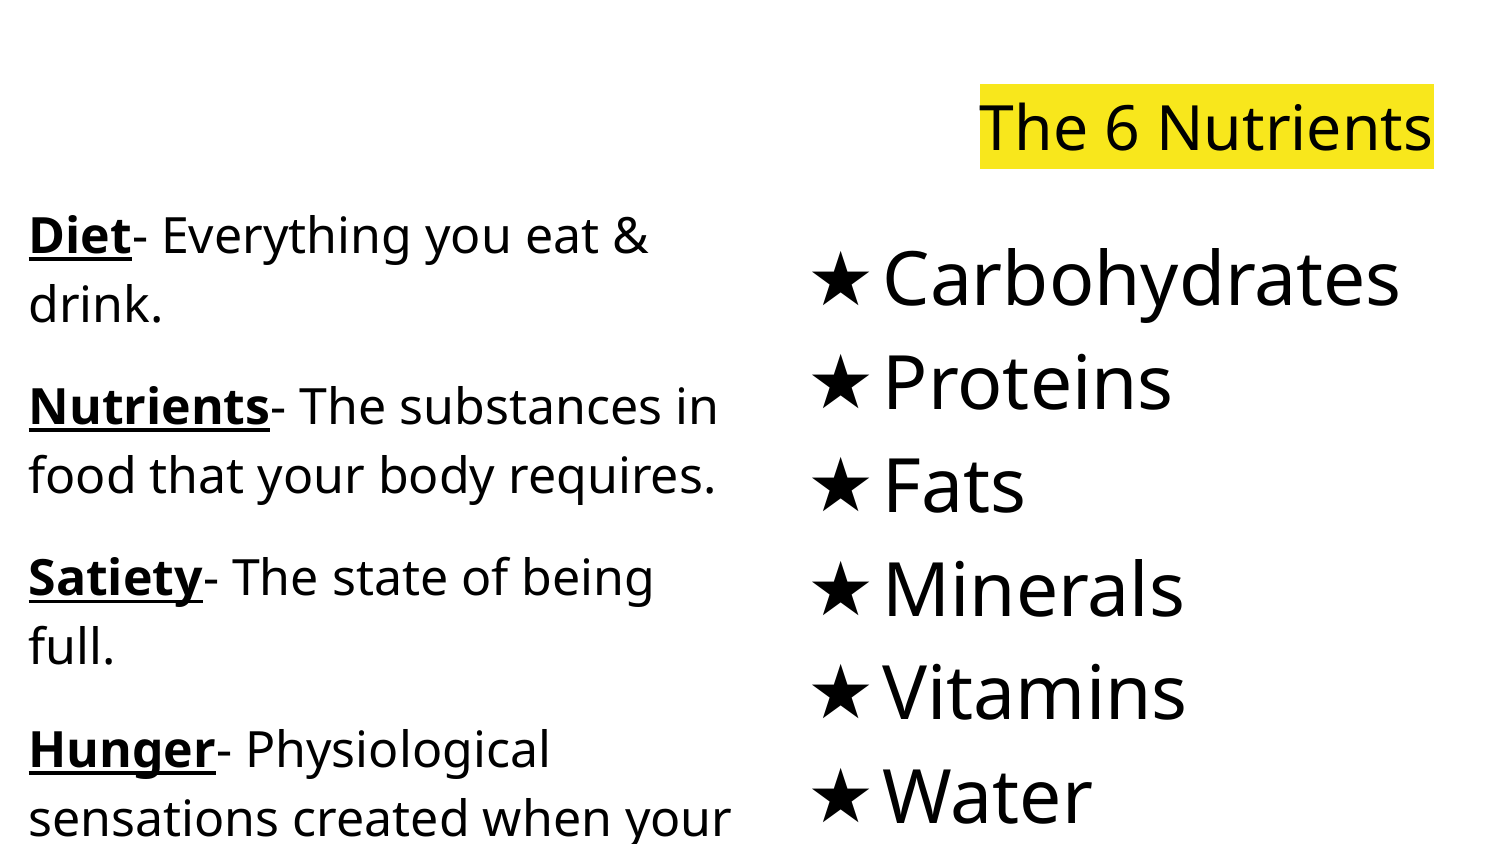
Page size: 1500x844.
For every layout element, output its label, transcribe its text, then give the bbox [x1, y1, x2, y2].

title The 6 Nutrients [51, 72, 1449, 167]
list Diet- Everything you eat & drink. Nutrients- The substances in food that your body requires. Satiety- The state of being full. Hunger- Physiological sensations created when your body needs food. [13, 179, 767, 796]
list Carbohydrates Proteins Fats Minerals Vitamins Water [792, 202, 1449, 819]
